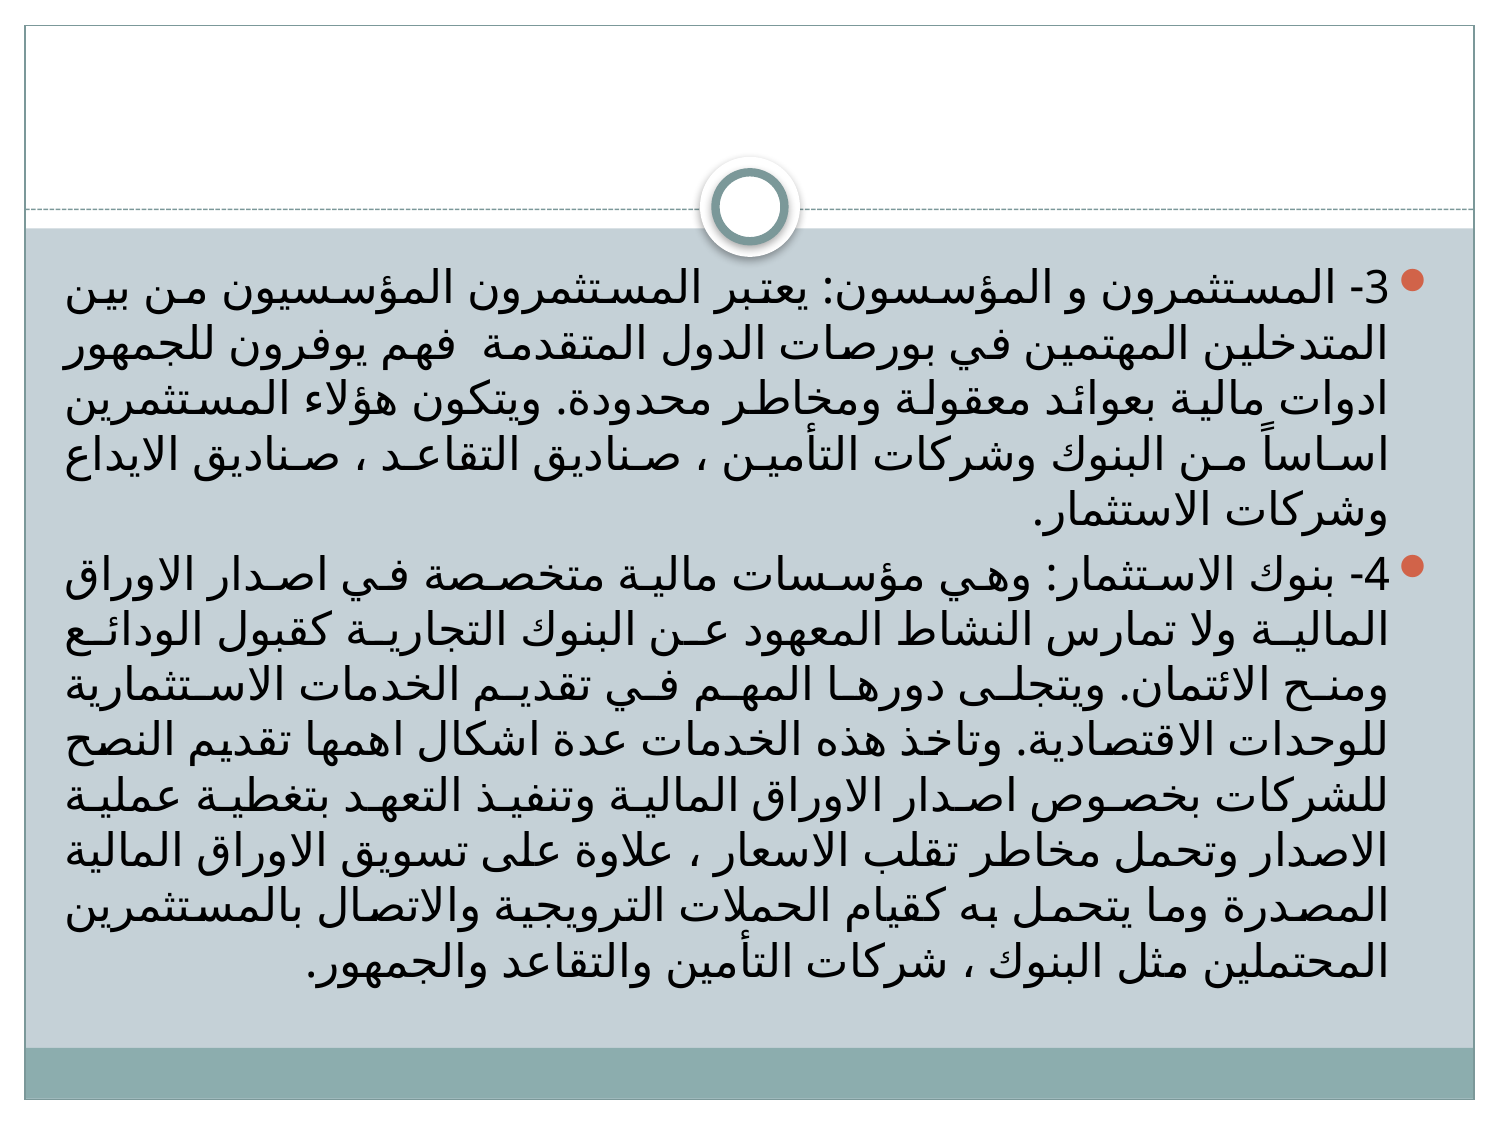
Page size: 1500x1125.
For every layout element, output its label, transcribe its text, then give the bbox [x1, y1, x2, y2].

list 3- المستثمرون و المؤسسون: يعتبر المستثمرون المؤسسيون من بين المتدخلين المهتمين في بورصات الدول المتقدمة فهم يوفرون للجمهور ادوات مالية بعوائد معقولة ومخاطر محدودة. ويتكون هؤلاء المستثمرين اساساً من البنوك وشركات التأمين ، صناديق التقاعد ، صناديق الايداع وشركات الاستثمار. 4- بنوك الاستثمار: وهي مؤسسات مالية متخصصة في اصدار الاوراق المالية ولا تمارس النشاط المعهود عن البنوك التجارية كقبول الودائع ومنح الائتمان. ويتجلى دورها المهم في تقديم الخدمات الاستثمارية للوحدات الاقتصادية. وتاخذ هذه الخدمات عدة اشكال اهمها تقديم النصح للشركات بخصوص اصدار الاوراق المالية وتنفيذ التعهد بتغطية عملية الاصدار وتحمل مخاطر تقلب الاسعار ، علاوة على تسويق الاوراق المالية المصدرة وما يتحمل به كقيام الحملات الترويجية والاتصال بالمستثمرين المحتملين مثل البنوك ، شركات التأمين والتقاعد والجمهور. [49, 250, 1445, 1001]
